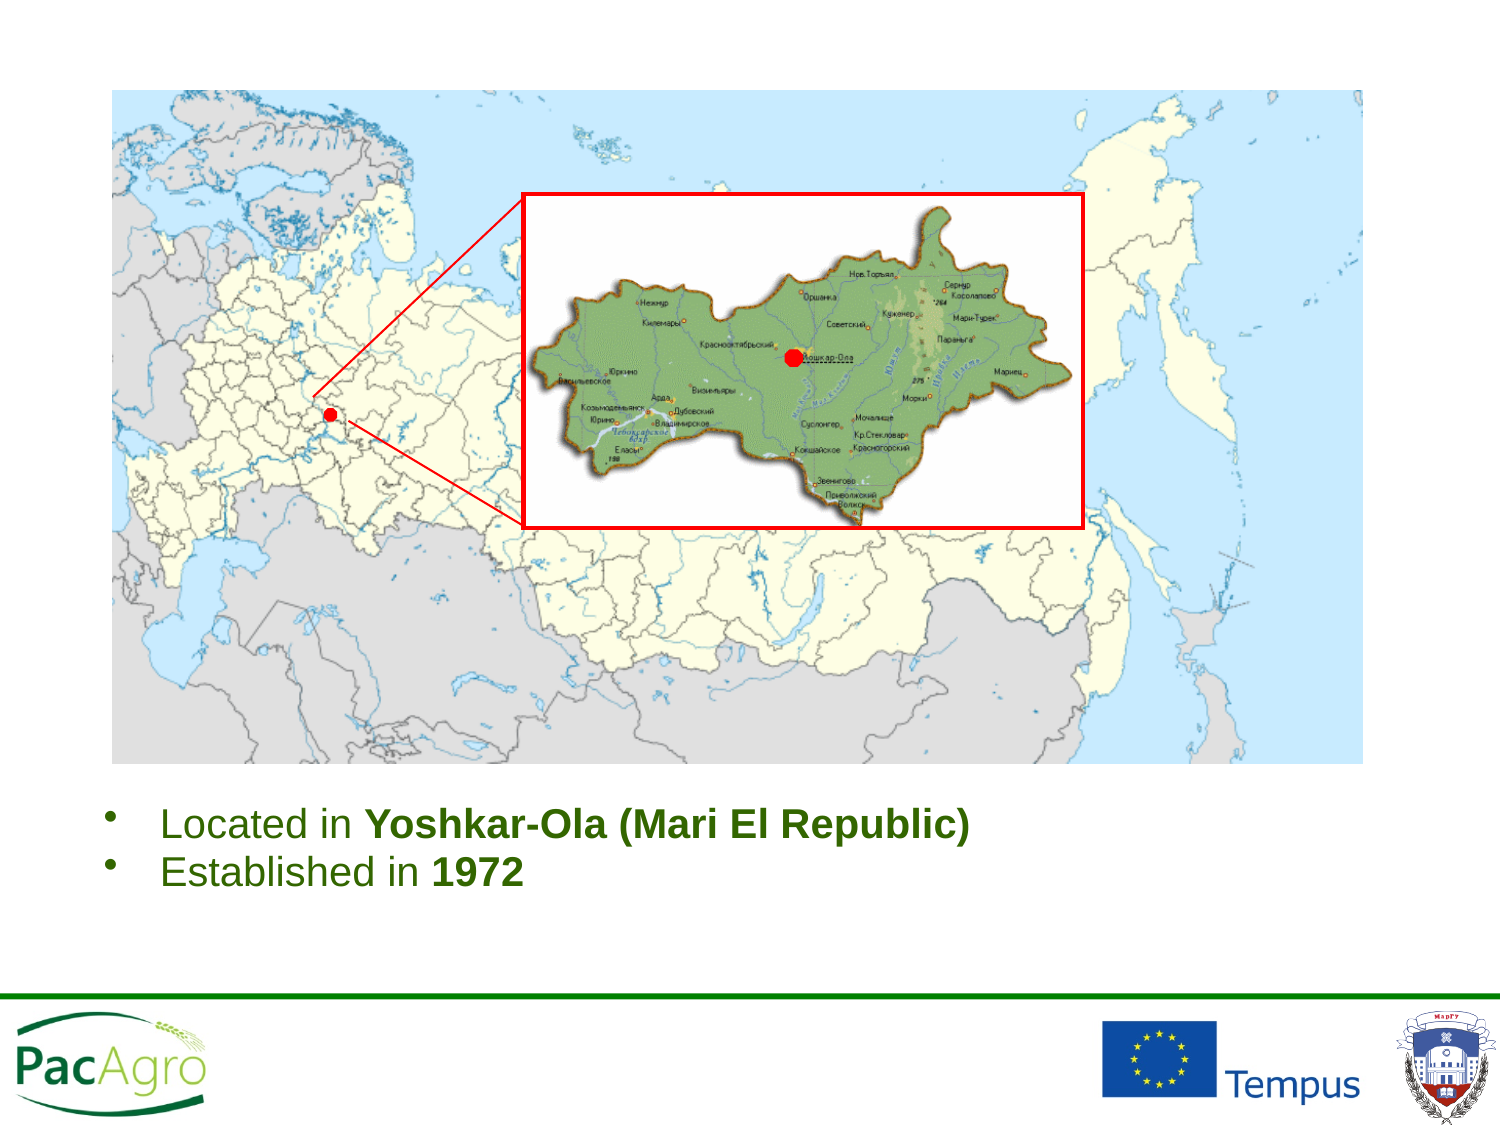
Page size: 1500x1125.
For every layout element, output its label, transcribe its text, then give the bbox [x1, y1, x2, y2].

picture [1092, 1010, 1388, 1125]
text_box [785, 255, 1412, 998]
list Located in Yoshkar-Ola (Mari El Republic) Established in 1972 [88, 798, 785, 951]
picture [111, 89, 1363, 764]
picture [0, 1000, 219, 1125]
picture [1391, 1011, 1500, 1125]
